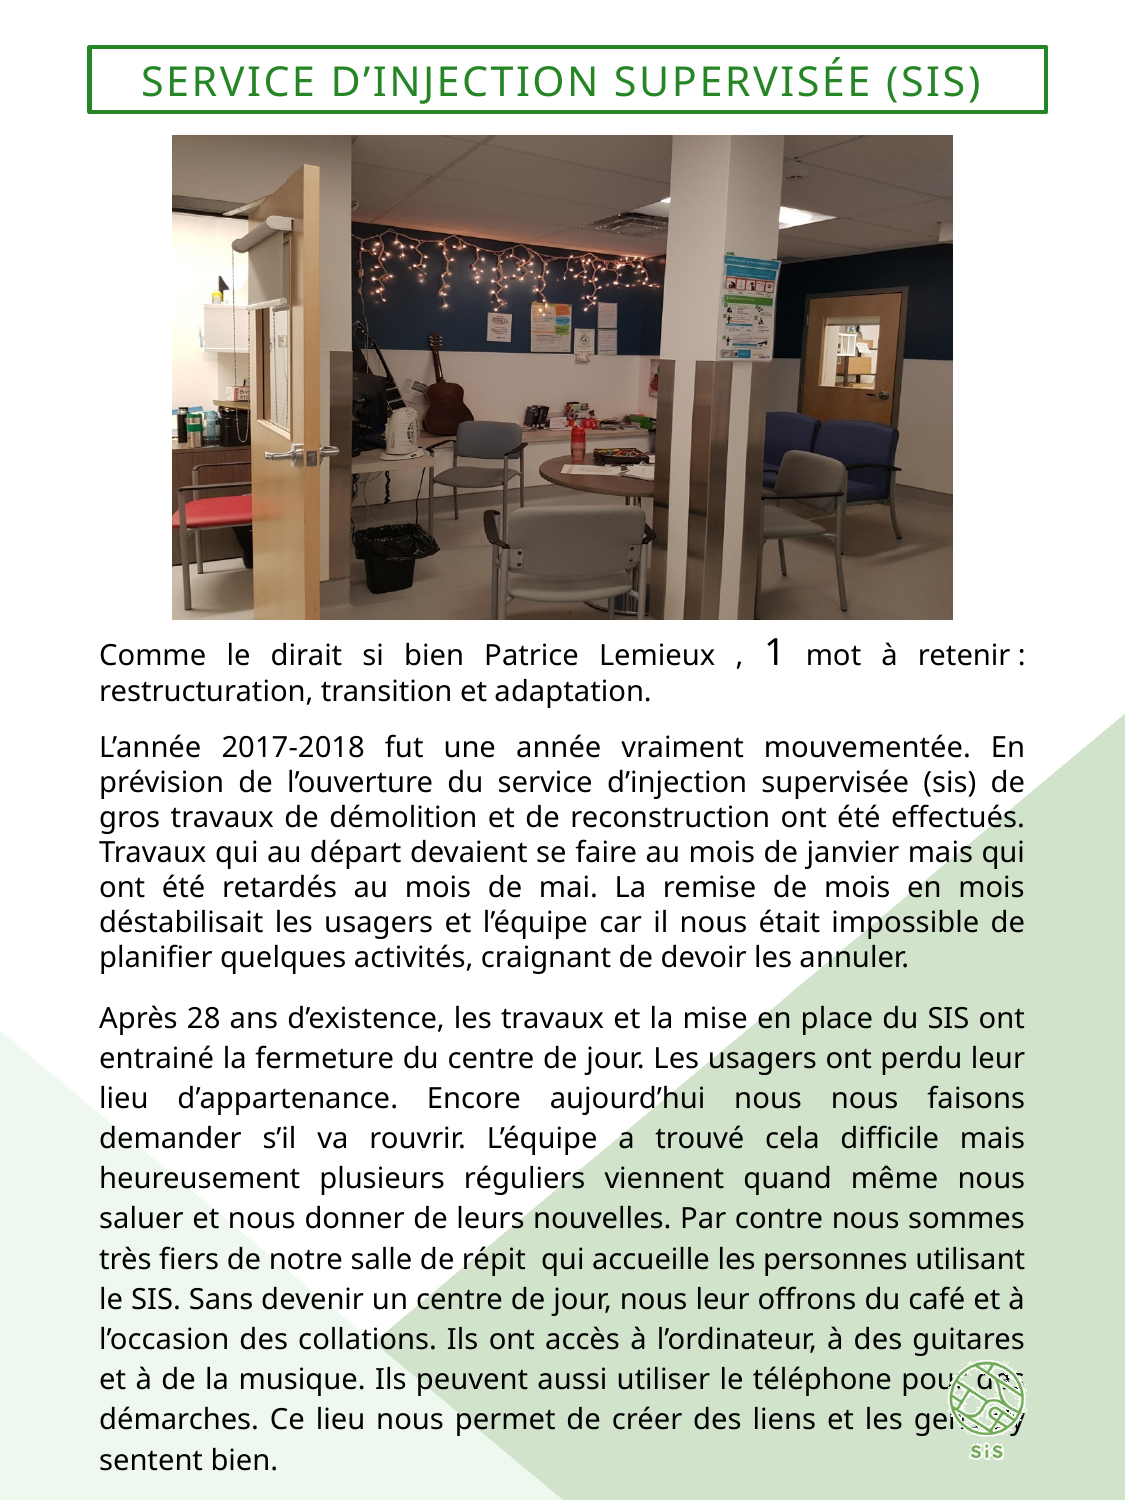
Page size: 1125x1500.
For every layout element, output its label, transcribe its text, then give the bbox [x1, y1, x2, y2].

text_box Service d’injection supervisée (SIS) [87, 45, 1048, 114]
picture [943, 1351, 1031, 1468]
picture [172, 135, 953, 621]
text_box Comme le dirait si bien Patrice Lemieux , 1 mot à retenir : restructuration, transition et adaptation. L’année 2017-2018 fut une année vraiment mouvementée. En prévision de l’ouverture du service d’injection supervisée (sis) de gros travaux de démolition et de reconstruction ont été effectués. Travaux qui au départ devaient se faire au mois de janvier mais qui ont été retardés au mois de mai. La remise de mois en mois déstabilisait les usagers et l’équipe car il nous était impossible de planifier quelques activités, craignant de devoir les annuler. Après 28 ans d’existence, les travaux et la mise en place du SIS ont entrainé la fermeture du centre de jour. Les usagers ont perdu leur lieu d’appartenance. Encore aujourd’hui nous nous faisons demander s’il va rouvrir. L’équipe a trouvé cela difficile mais heureusement plusieurs réguliers viennent quand même nous saluer et nous donner de leurs nouvelles. Par contre nous sommes très fiers de notre salle de répit qui accueille les personnes utilisant le SIS. Sans devenir un centre de jour, nous leur offrons du café et à l’occasion des collations. Ils ont accès à l’ordinateur, à des guitares et à de la musique. Ils peuvent aussi utiliser le téléphone pour des démarches. Ce lieu nous permet de créer des liens et les gens s’y sentent bien. [84, 620, 1041, 1500]
